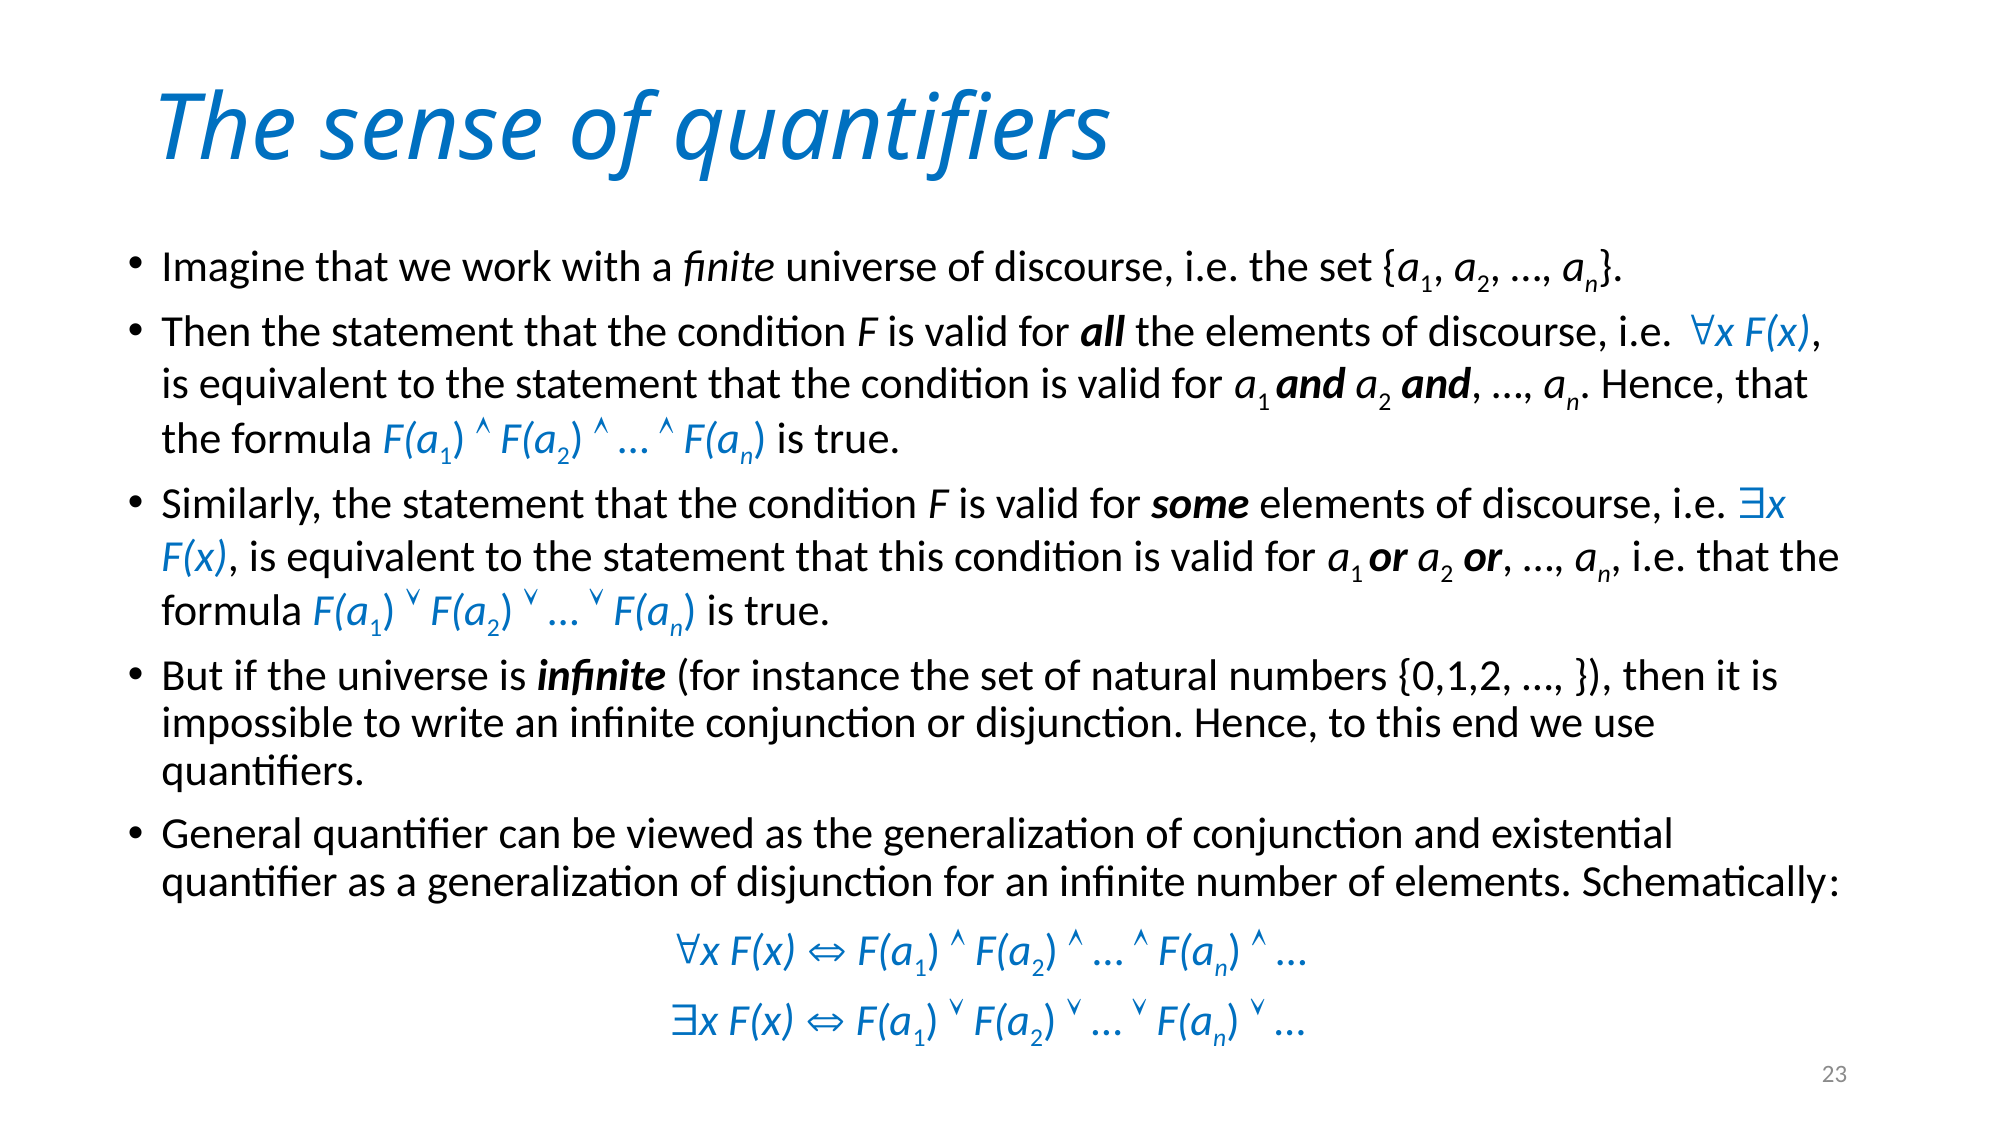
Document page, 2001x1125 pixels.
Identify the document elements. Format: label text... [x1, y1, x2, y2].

list Imagine that we work with a finite universe of discourse, i.e. the set {a1, a2, …, an}. Then the statement that the condition F is valid for all the elements of discourse, i.e. x F(x), is equivalent to the statement that the condition is valid for a1 and a2 and, …, an. Hence, that the formula F(a1)  F(a2)  …  F(an) is true. Similarly, the statement that the condition F is valid for some elements of discourse, i.e. x F(x), is equivalent to the statement that this condition is valid for a1 or a2 or, …, an, i.e. that the formula F(a1)  F(a2)  …  F(an) is true. But if the universe is infinite (for instance the set of natural numbers {0,1,2, …, }), then it is impossible to write an infinite conjunction or disjunction. Hence, to this end we use quantifiers. General quantifier can be viewed as the generalization of conjunction and existential quantifier as a generalization of disjunction for an infinite number of elements. Schematically: x F(x)  F(a1)  F(a2)  …  F(an)  … x F(x)  F(a1)  F(a2)  …  F(an)  … [112, 230, 1863, 1066]
title The sense of quantifiers [137, 59, 1863, 201]
slide_number 23 [1412, 1042, 1863, 1103]
